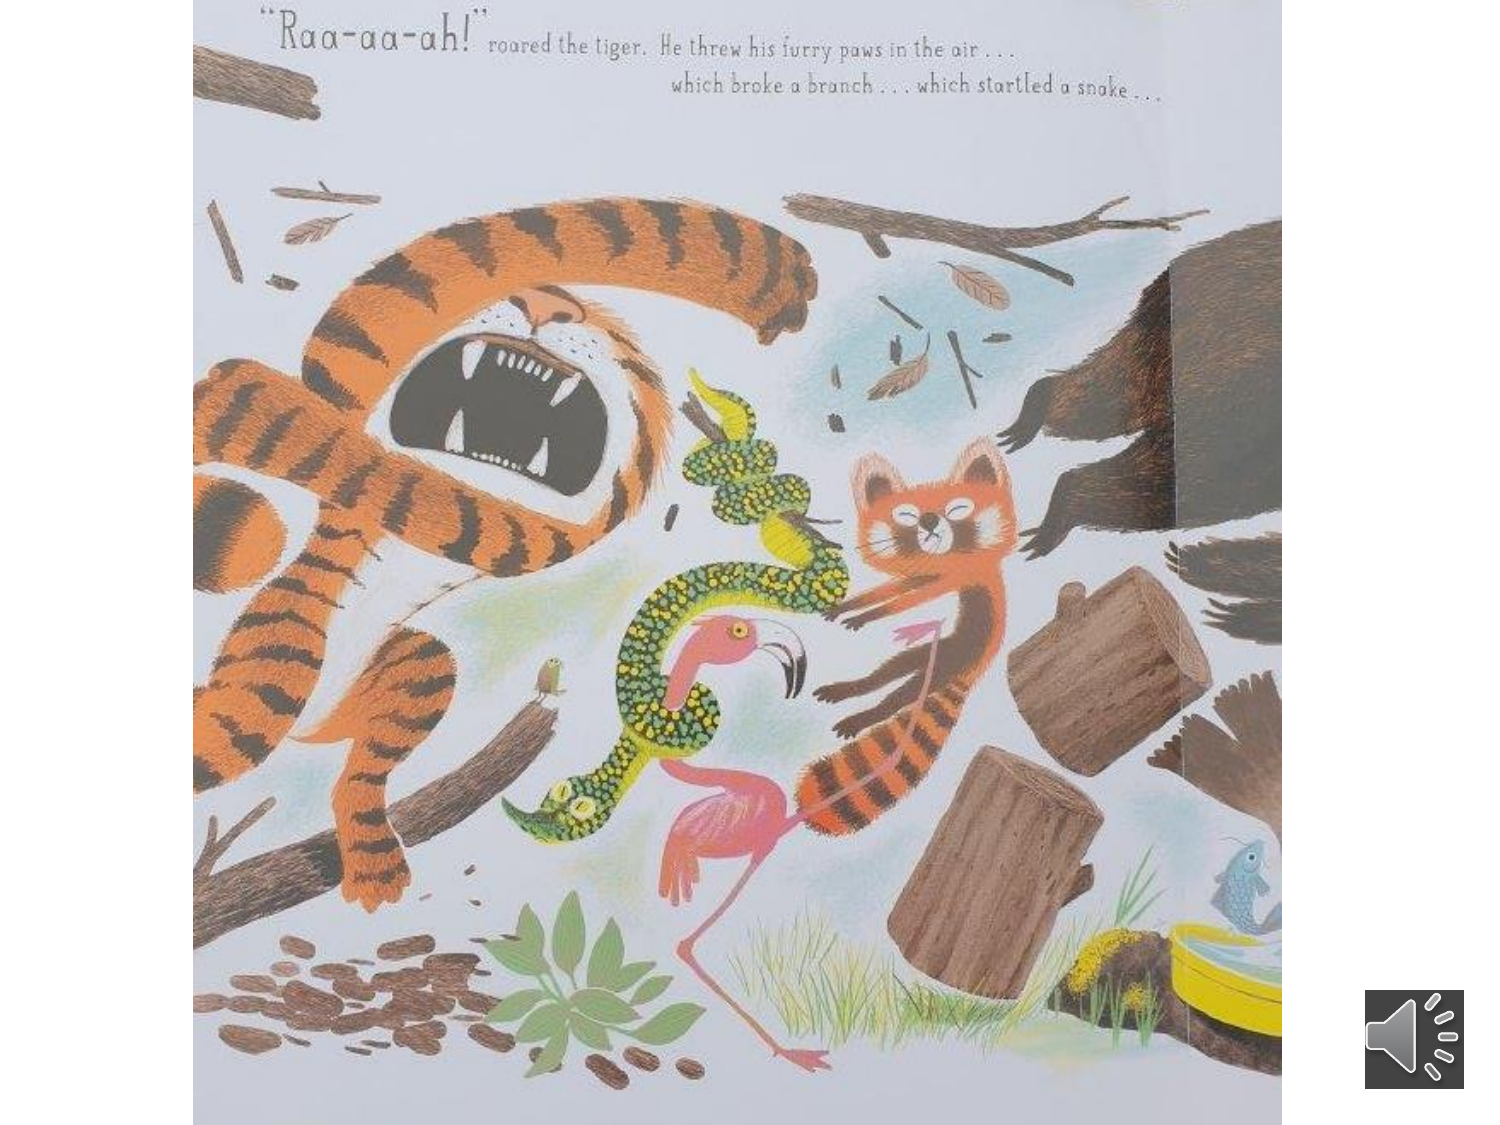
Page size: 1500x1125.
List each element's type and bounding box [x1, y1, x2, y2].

picture [192, 0, 1282, 1125]
picture [1364, 989, 1465, 1090]
